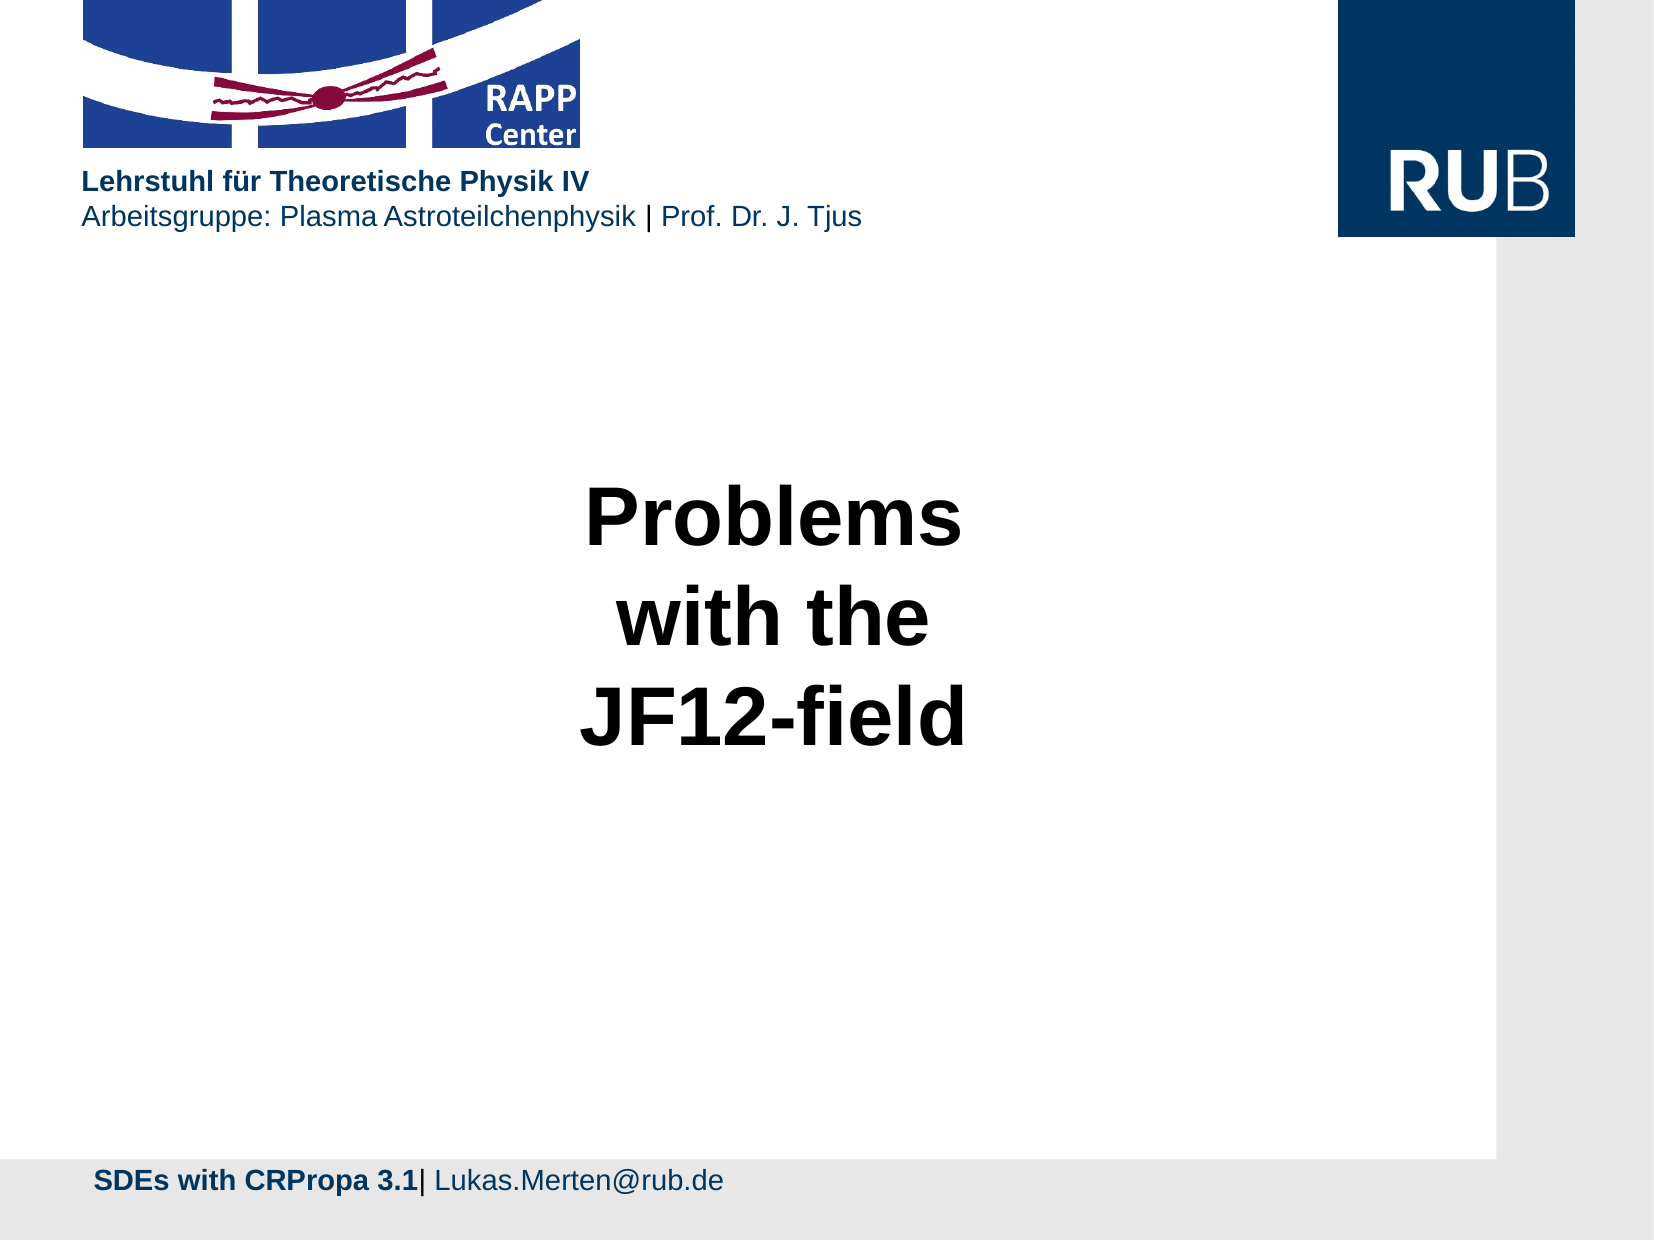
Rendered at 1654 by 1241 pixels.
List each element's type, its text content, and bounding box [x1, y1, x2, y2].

text_box Problems with the JF12-field [518, 462, 1031, 862]
picture [1338, 0, 1575, 237]
picture [83, 0, 580, 148]
